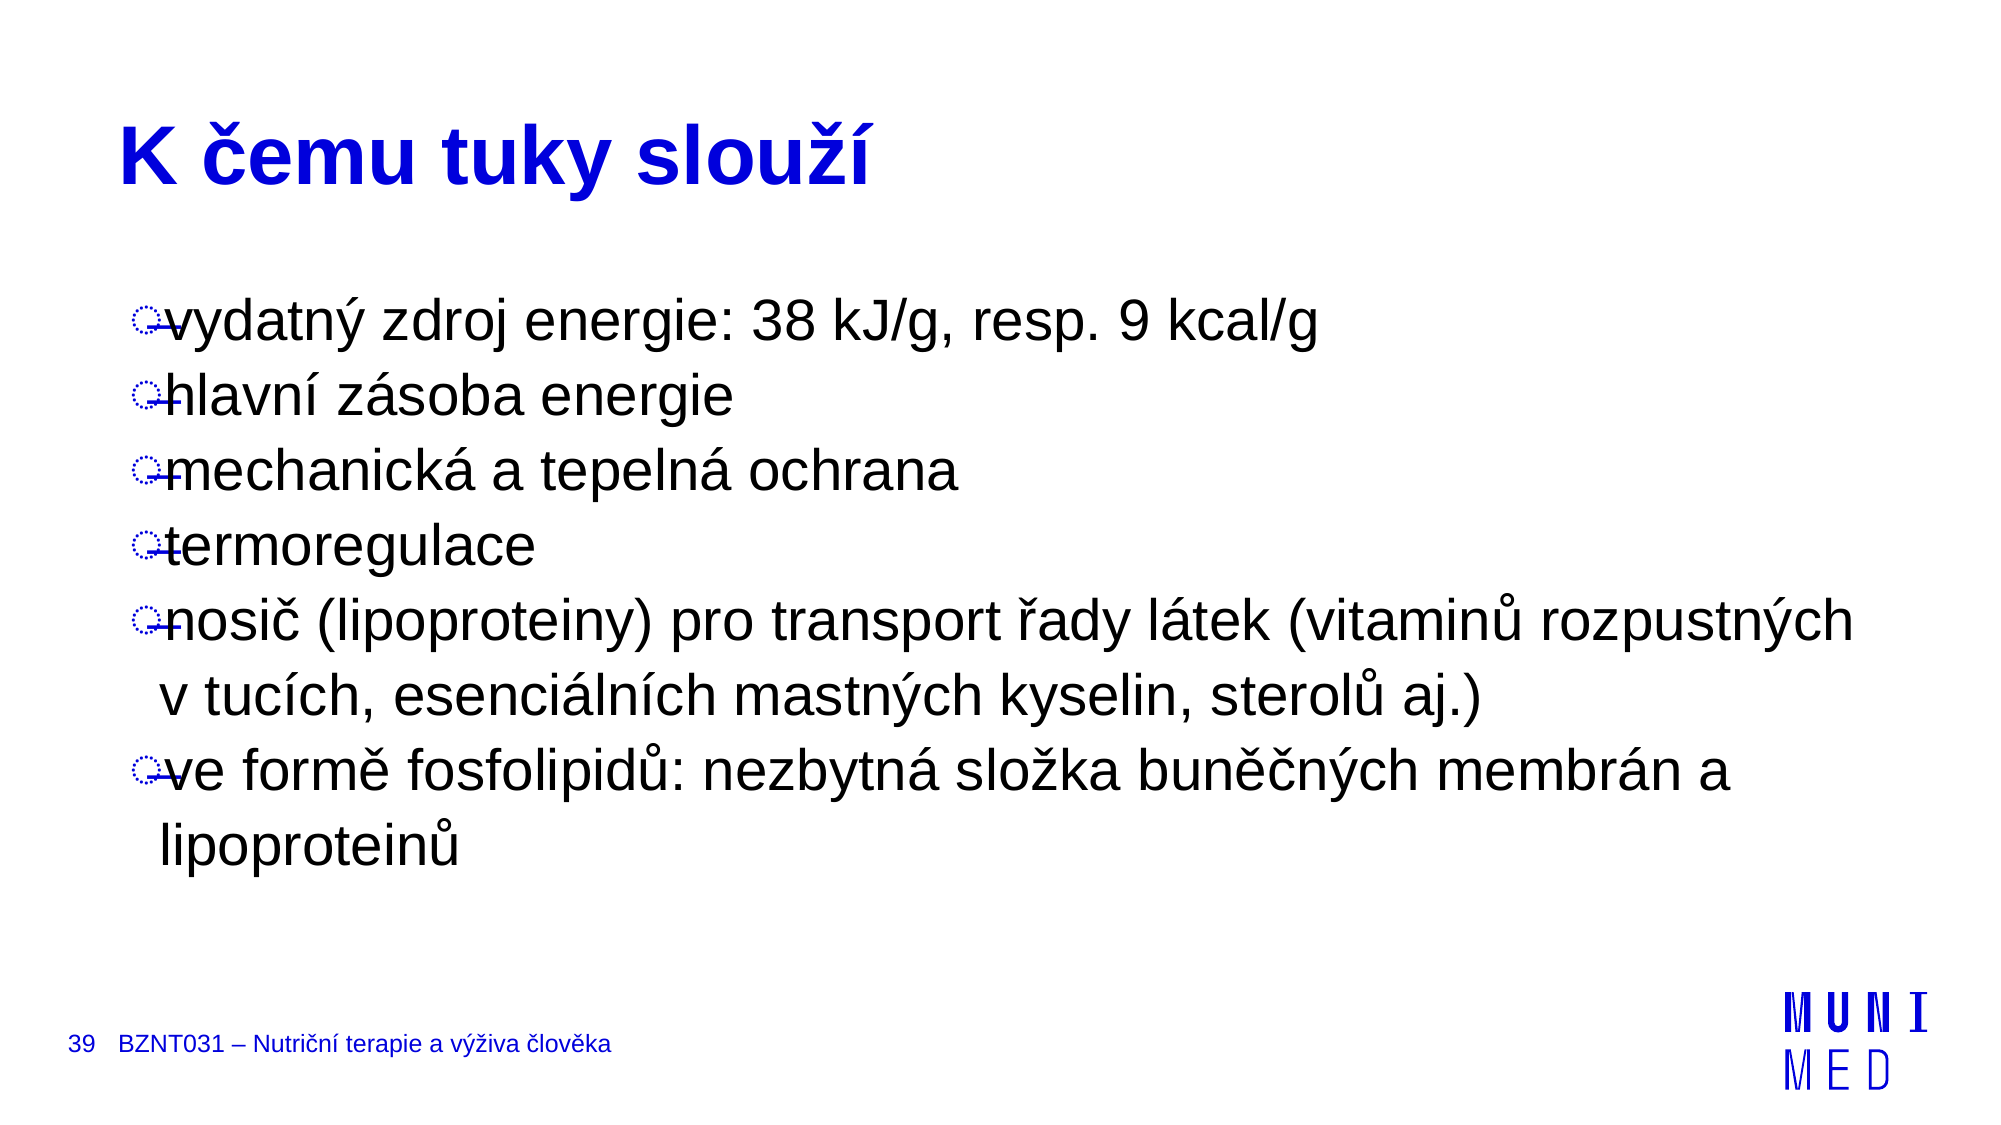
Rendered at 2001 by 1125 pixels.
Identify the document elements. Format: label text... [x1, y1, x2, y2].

footer BZNT031 – Nutriční terapie a výživa člověka [118, 1021, 1418, 1063]
slide_number 39 [67, 1021, 110, 1063]
title K čemu tuky slouží [118, 118, 1883, 193]
list vydatný zdroj energie: 38 kJ/g, resp. 9 kcal/g hlavní zásoba energie mechanická a tepelná ochrana termoregulace nosič (lipoproteiny) pro transport řady látek (vitaminů rozpustných v tucích, esenciálních mastných kyselin, sterolů aj.) ve formě fosfolipidů: nezbytná složka buněčných membrán a lipoproteinů [118, 277, 1883, 957]
